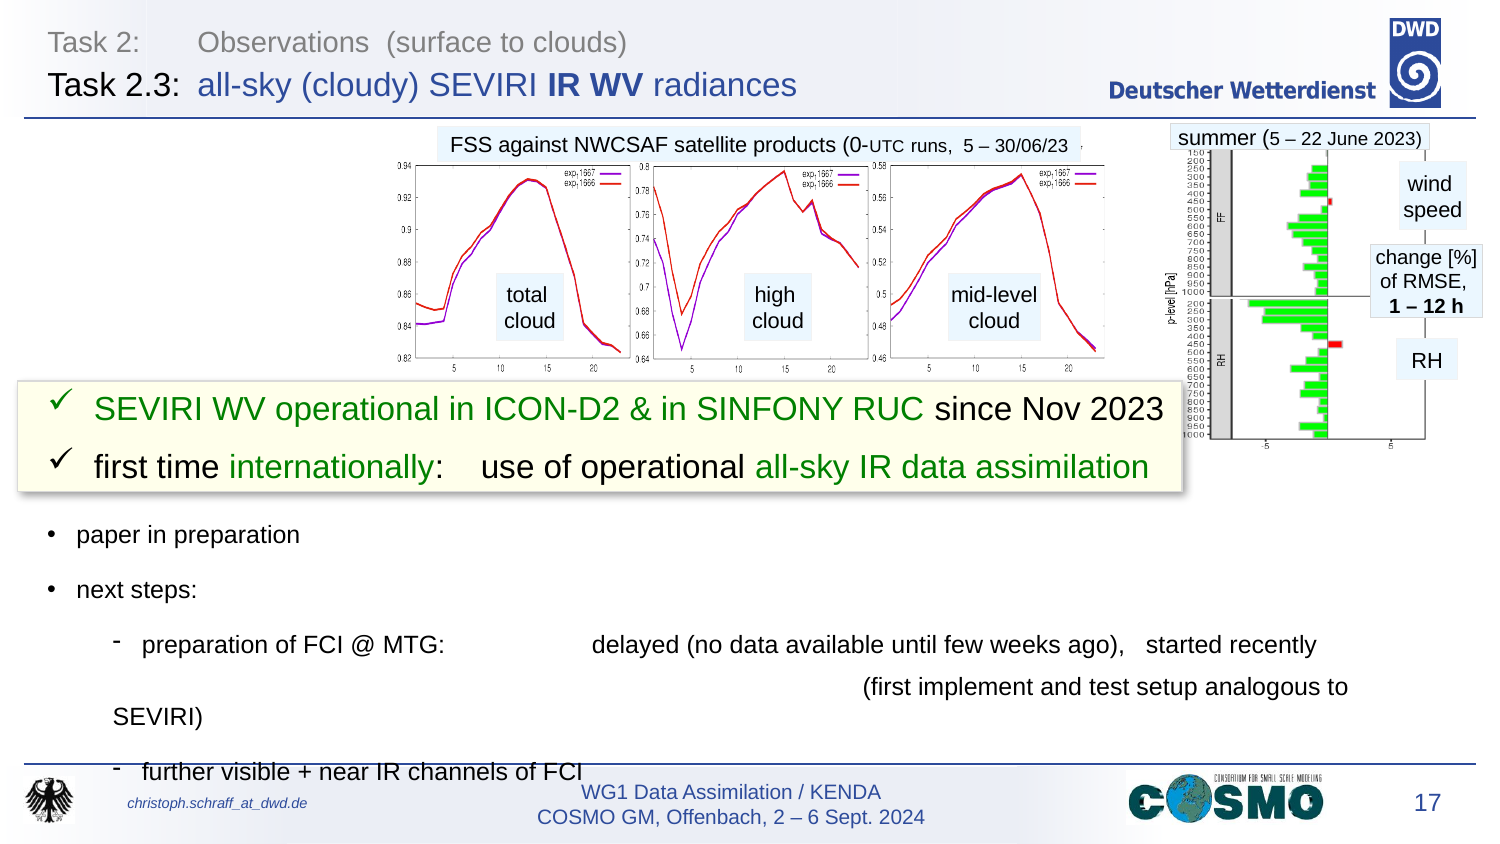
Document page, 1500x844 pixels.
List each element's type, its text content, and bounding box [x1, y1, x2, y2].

picture [395, 133, 631, 375]
text_box summer (5 – 22 June 2023) [1170, 123, 1430, 150]
text_box paper in preparation next steps: preparation of FCI @ MTG: delayed (no data available until few weeks ago), started recently (first implement and test setup analogous to SEVIRI) further visible + near IR channels of FCI [41, 512, 1424, 792]
text_box wind speed [1427, 161, 1467, 230]
picture [635, 135, 871, 373]
picture [872, 136, 1105, 374]
picture [1126, 792, 1327, 825]
picture [23, 776, 75, 824]
text_box SEVIRI WV operational in ICON-D2 & in SINFONY RUC since Nov 2023 first time internationally: use of operational all-sky IR data assimilation [17, 381, 1182, 492]
picture [1158, 138, 1427, 453]
picture [1110, 18, 1441, 108]
text_box change [%] of RMSE, 1 – 12 h [1427, 244, 1483, 318]
text_box RH [1427, 338, 1458, 380]
text_box FSS against NWCSAF satellite products (0-UTC runs, 5 – 30/06/23 [437, 126, 1081, 162]
text_box Task 2: Observations (surface to clouds) Task 2.3: all-sky (cloudy) SEVIRI IR WV radiances [41, 18, 998, 108]
